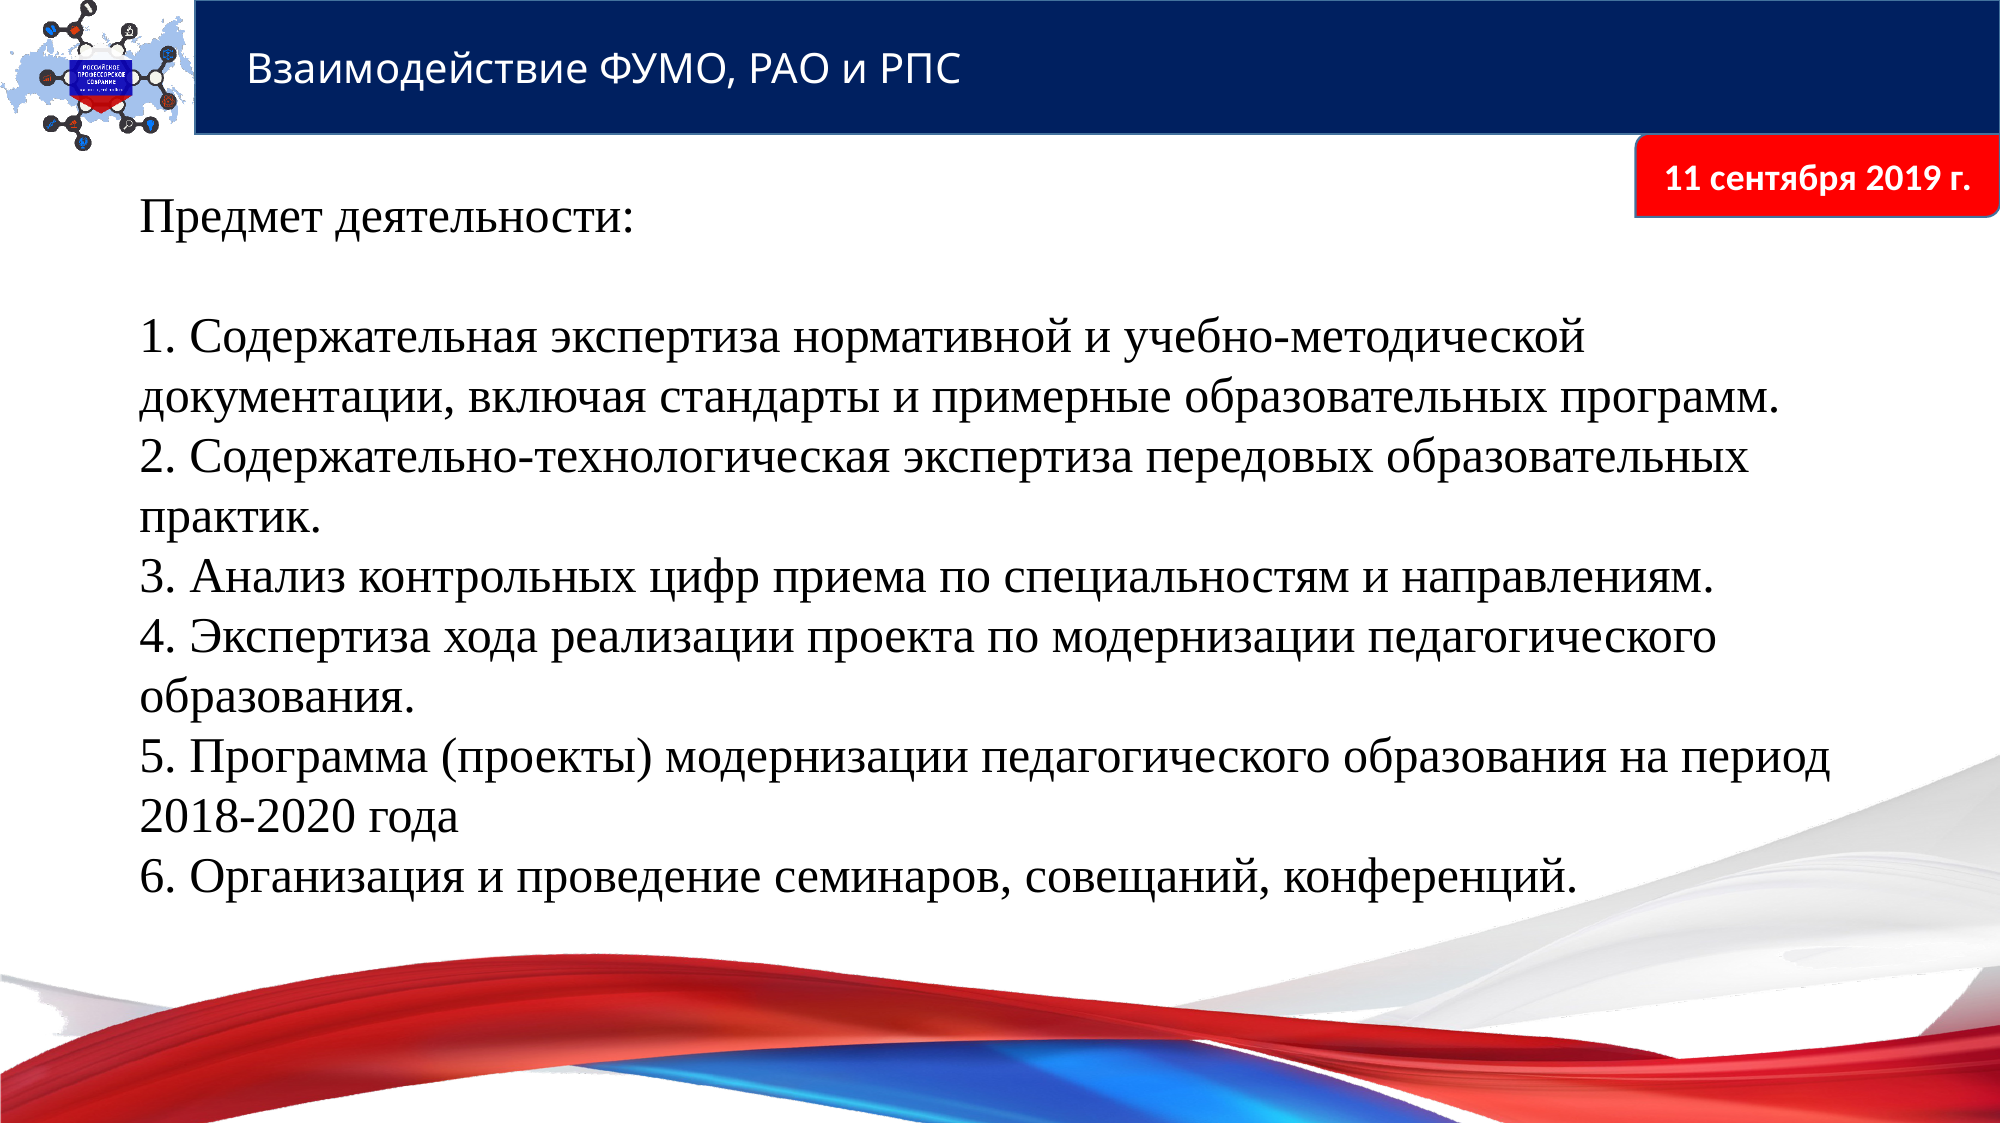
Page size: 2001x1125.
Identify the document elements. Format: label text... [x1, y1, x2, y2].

picture [0, 0, 196, 151]
text_box [196, 0, 2000, 135]
picture [0, 678, 2000, 1123]
text_box Взаимодействие ФУМО, РАО и РПС [231, 34, 1636, 99]
text_box 11 сентября 2019 г. [1634, 135, 2000, 218]
text_box Предмет деятельности: 1. Содержательная экспертиза нормативной и учебно-методической документации, включая стандарты и примерные образовательных программ. 2. Содержательно-технологическая экспертиза передовых образовательных практик. 3. Анализ контрольных цифр приема по специальностям и направлениям. 4. Экспертиза хода реализации проекта по модернизации педагогического образования. 5. Программа (проекты) модернизации педагогического образования на период 2018-2020 года 6. Организация и проведение семинаров, совещаний, конференций. [124, 174, 1876, 678]
